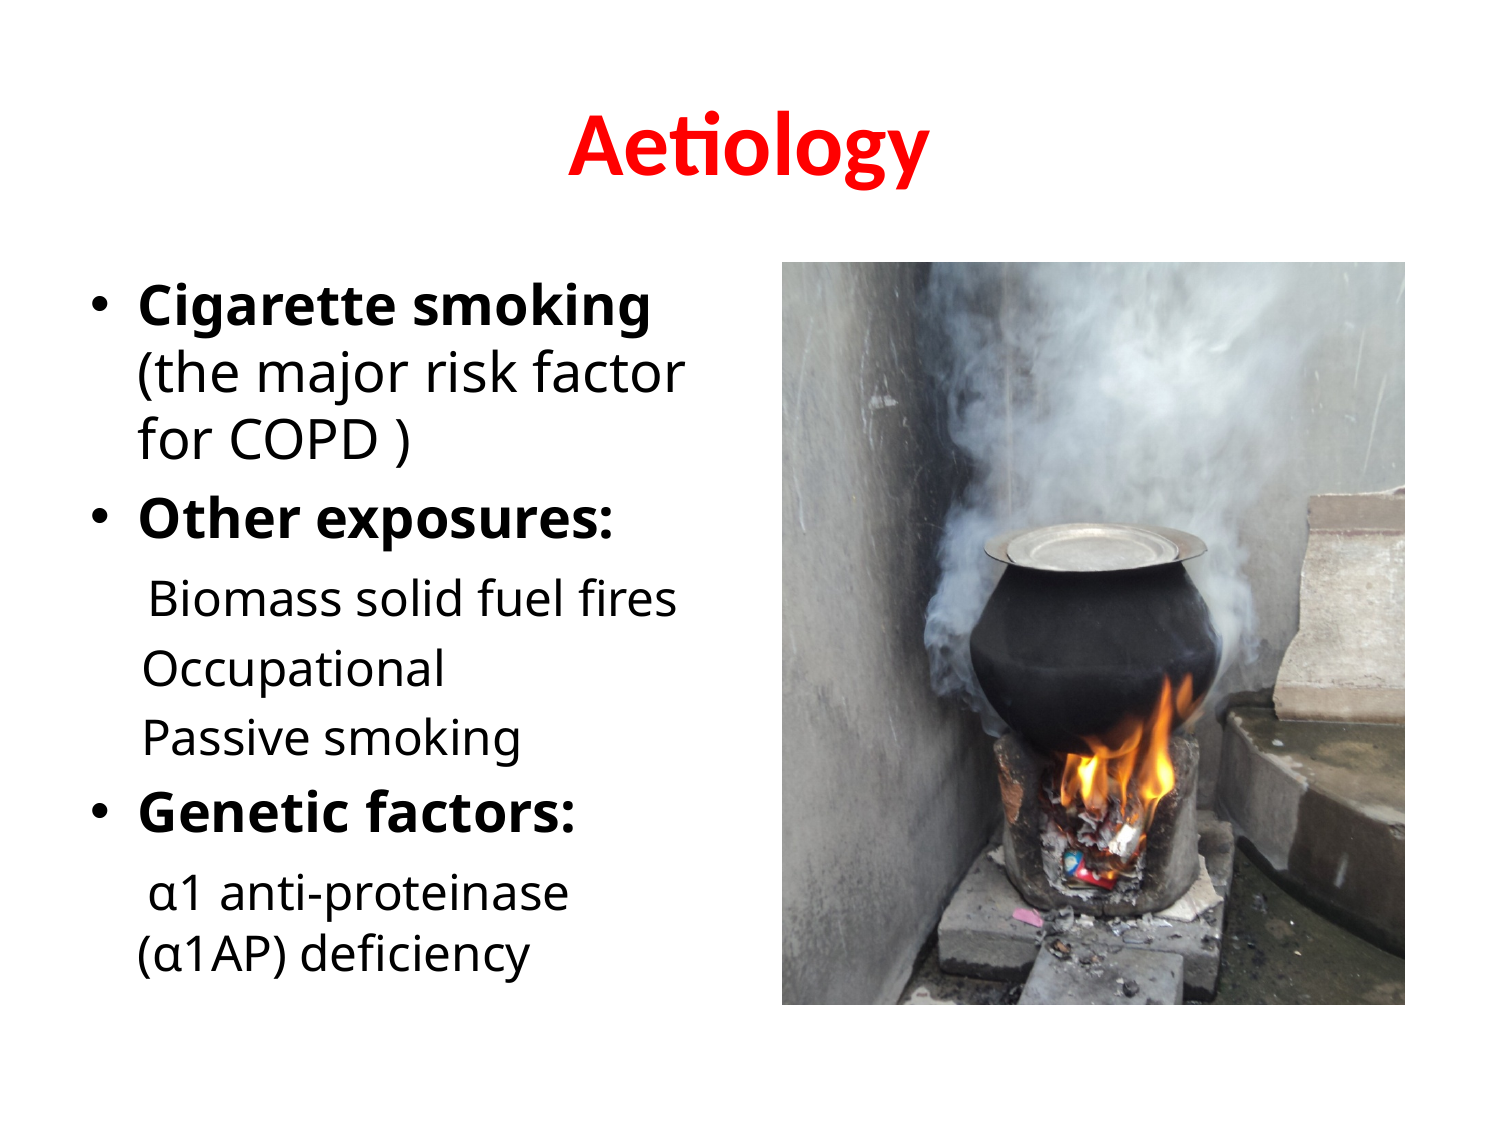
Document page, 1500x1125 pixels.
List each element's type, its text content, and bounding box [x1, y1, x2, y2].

title Aetiology [75, 45, 1425, 233]
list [782, 262, 1405, 1006]
list Cigarette smoking (the major risk factor for COPD ) Other exposures: Biomass solid fuel fires Occupational Passive smoking Genetic factors: α1 anti-proteinase (α1AP) deficiency [75, 262, 738, 1005]
